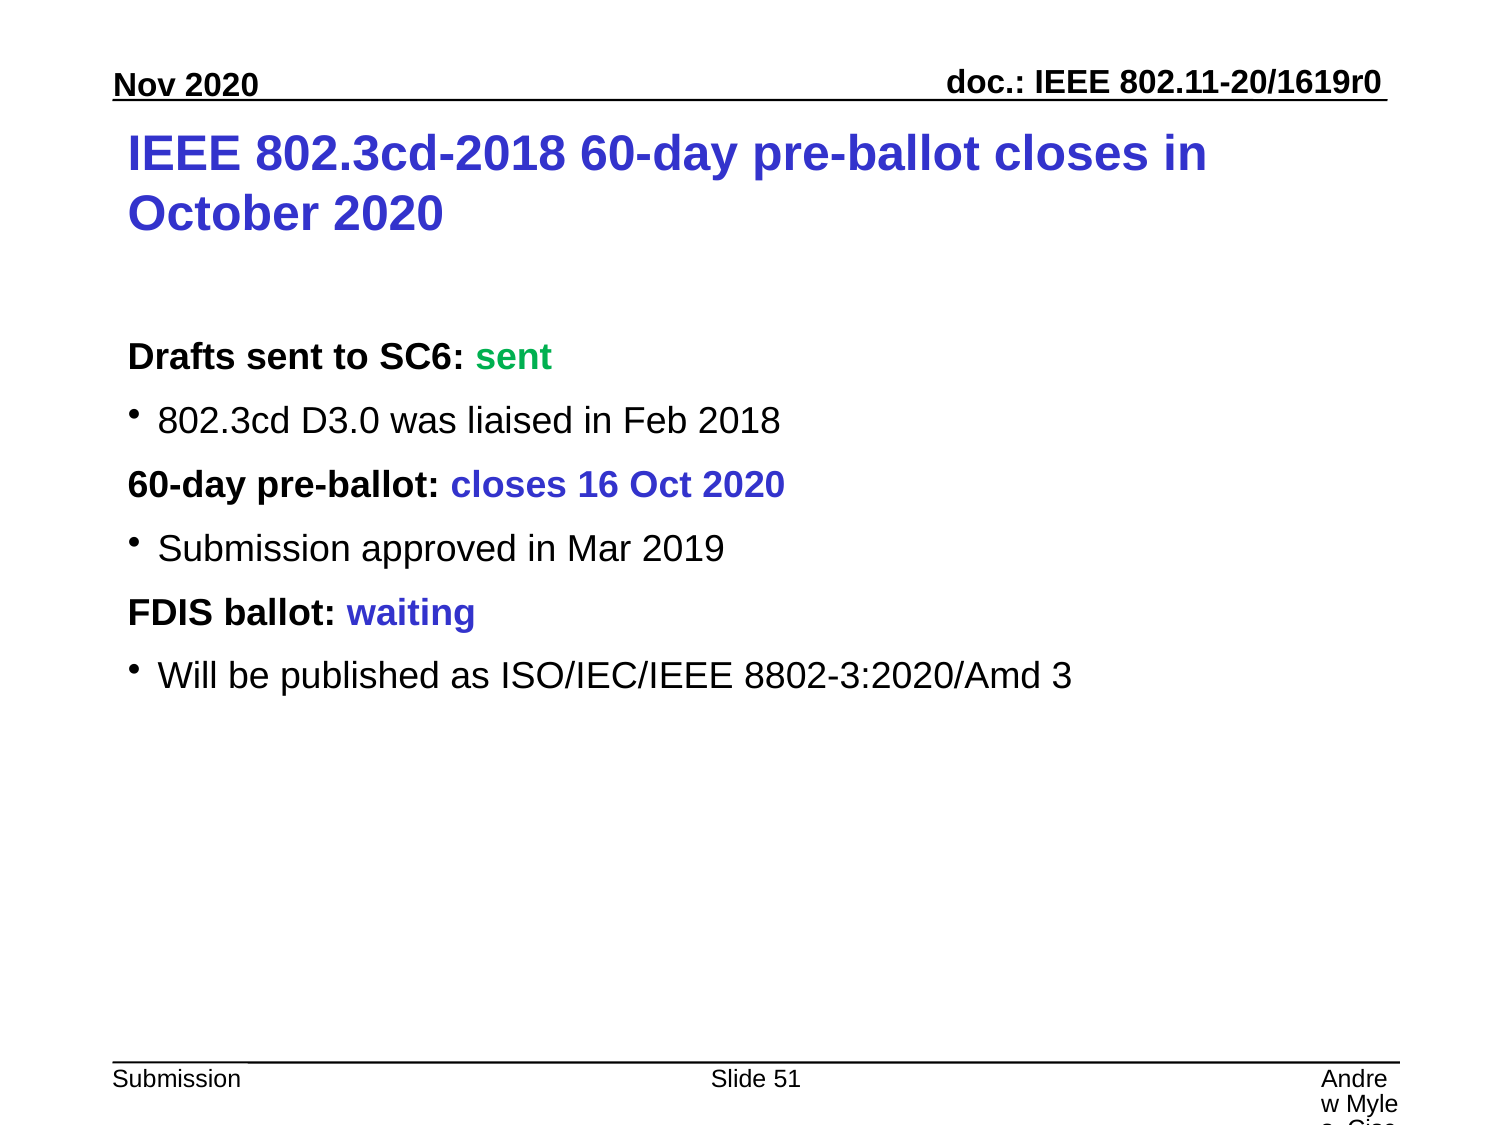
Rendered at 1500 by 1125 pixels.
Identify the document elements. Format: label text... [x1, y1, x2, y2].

footer Andrew Myles, Cisco [1320, 1061, 1402, 1093]
list Drafts sent to SC6: sent 802.3cd D3.0 was liaised in Feb 2018 60-day pre-ballot: closes 16 Oct 2020 Submission approved in Mar 2019 FDIS ballot: waiting Will be published as ISO/IEC/IEEE 8802-3:2020/Amd 3 [112, 324, 1388, 1000]
slide_number Slide 51 [709, 1061, 803, 1093]
title IEEE 802.3cd-2018 60-day pre-ballot closes in October 2020 [112, 112, 1388, 288]
